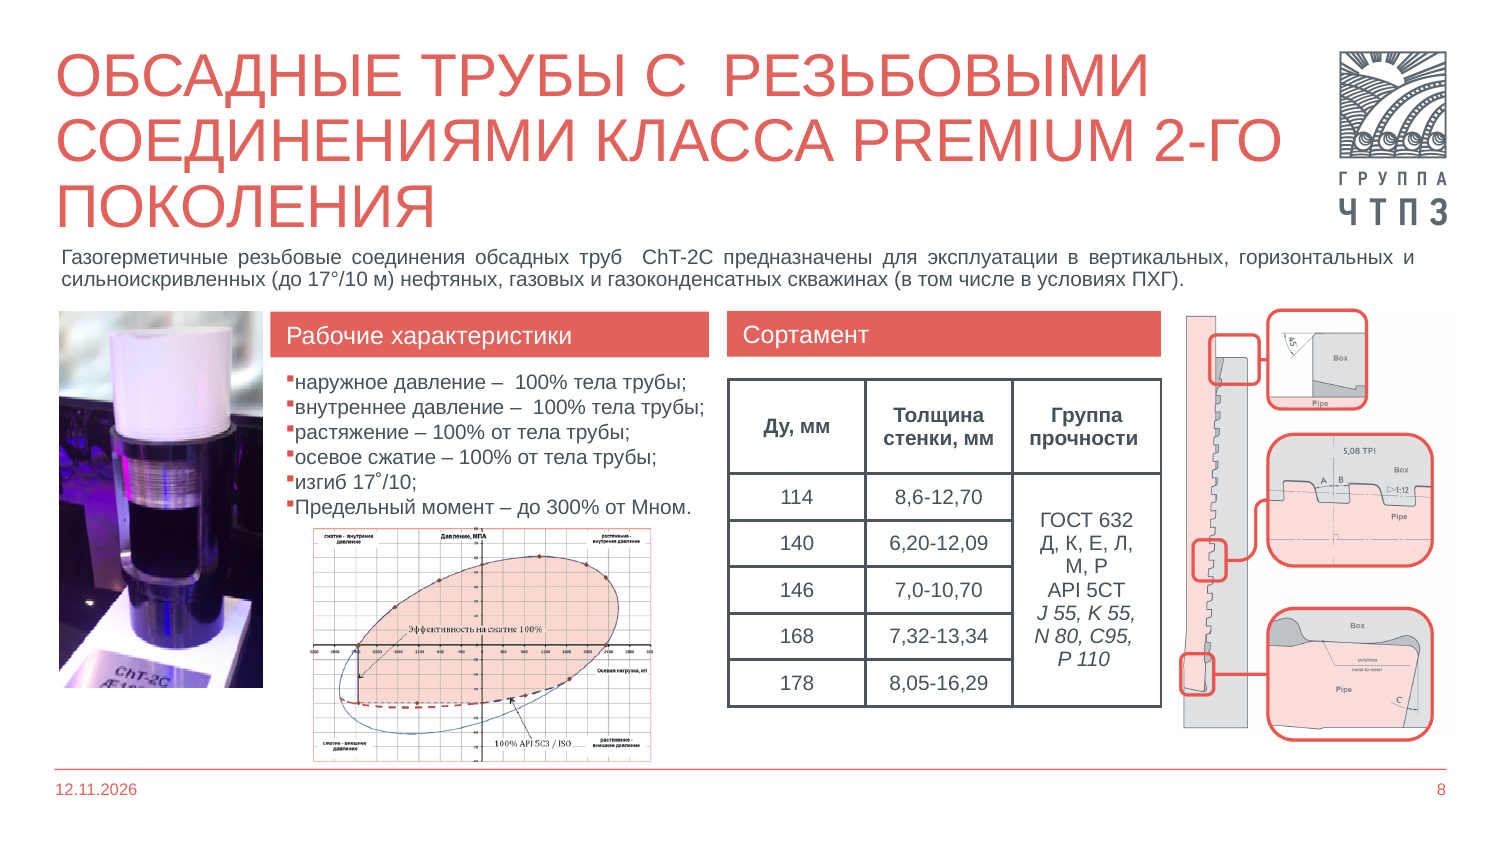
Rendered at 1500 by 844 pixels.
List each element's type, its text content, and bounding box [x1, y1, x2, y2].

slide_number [55, 772, 441, 806]
table_cell 178 [730, 661, 864, 705]
table_cell 8,05-16,29 [867, 661, 1011, 705]
table_cell 146 [730, 568, 864, 612]
list Газогерметичные резьбовые соединения обсадных труб ChT-2С предназначены для эксплуатации в вертикальных, горизонтальных и сильноискривленных (до 17°/10 м) нефтяных, газовых и газоконденсатных скважинах (в том числе в условиях ПХГ). [61, 246, 1415, 333]
picture [0, 0, 1500, 843]
text_box наружное давление – 100% тела трубы; внутреннее давление – 100% тела трубы; растяжение – 100% от тела трубы; осевое сжатие – 100% от тела трубы; изгиб 17˚/10; Предельный момент – до 300% от Мном. [263, 361, 807, 526]
table_cell 168 [730, 615, 864, 658]
slide_number 8 [1059, 772, 1447, 806]
table_cell 140 [730, 522, 864, 565]
title ОБСАДНЫЕ ТРУБЫ С РЕЗЬБОВЫМИ СОЕДИНЕНИЯМИ КЛАССА PREMIUM 2-го ПОКОЛЕНИя [55, 44, 1375, 227]
table_cell 8,6-12,70 [867, 475, 1011, 519]
table_cell 7,32-13,34 [867, 615, 1011, 658]
table_header Толщина стенки, мм [867, 381, 1011, 472]
table_cell 6,20-12,09 [867, 522, 1011, 565]
table_cell 7,0-10,70 [867, 568, 1011, 612]
table_header Группа прочности [1014, 381, 1160, 472]
table_header Ду, мм [807, 381, 864, 472]
table_cell 114 [807, 475, 864, 519]
table_cell ГОСТ 632 Д, К, Е, Л, М, Р API 5CT J 55, K 55, N 80, С95, Р 110 [1014, 475, 1160, 705]
text_box Сортамент [727, 310, 1161, 357]
text_box Рабочие характеристики [270, 311, 709, 358]
